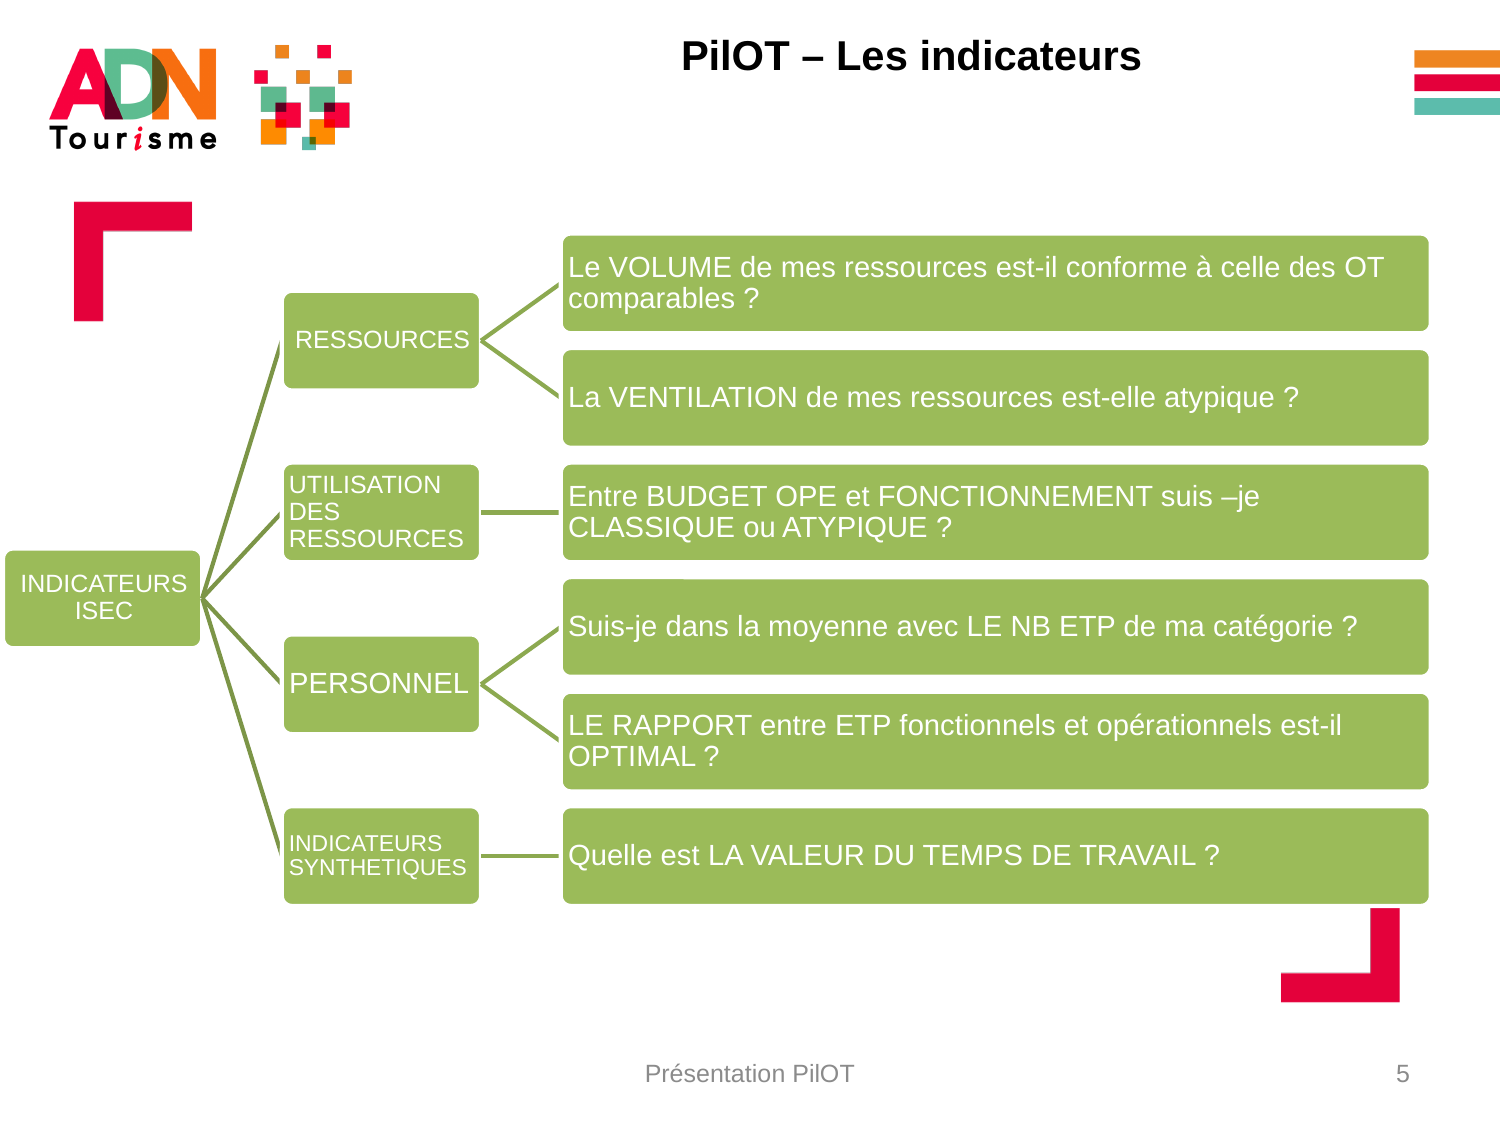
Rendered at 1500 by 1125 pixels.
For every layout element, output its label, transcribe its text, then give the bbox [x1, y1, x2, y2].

picture [8, 26, 356, 149]
slide_number 5 [1074, 1042, 1425, 1103]
title PilOT – Les indicateurs [399, 21, 1424, 148]
footer Présentation PilOT [512, 1042, 988, 1103]
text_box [2, 149, 1432, 990]
picture [1256, 990, 1426, 1028]
picture [1424, 41, 1500, 115]
